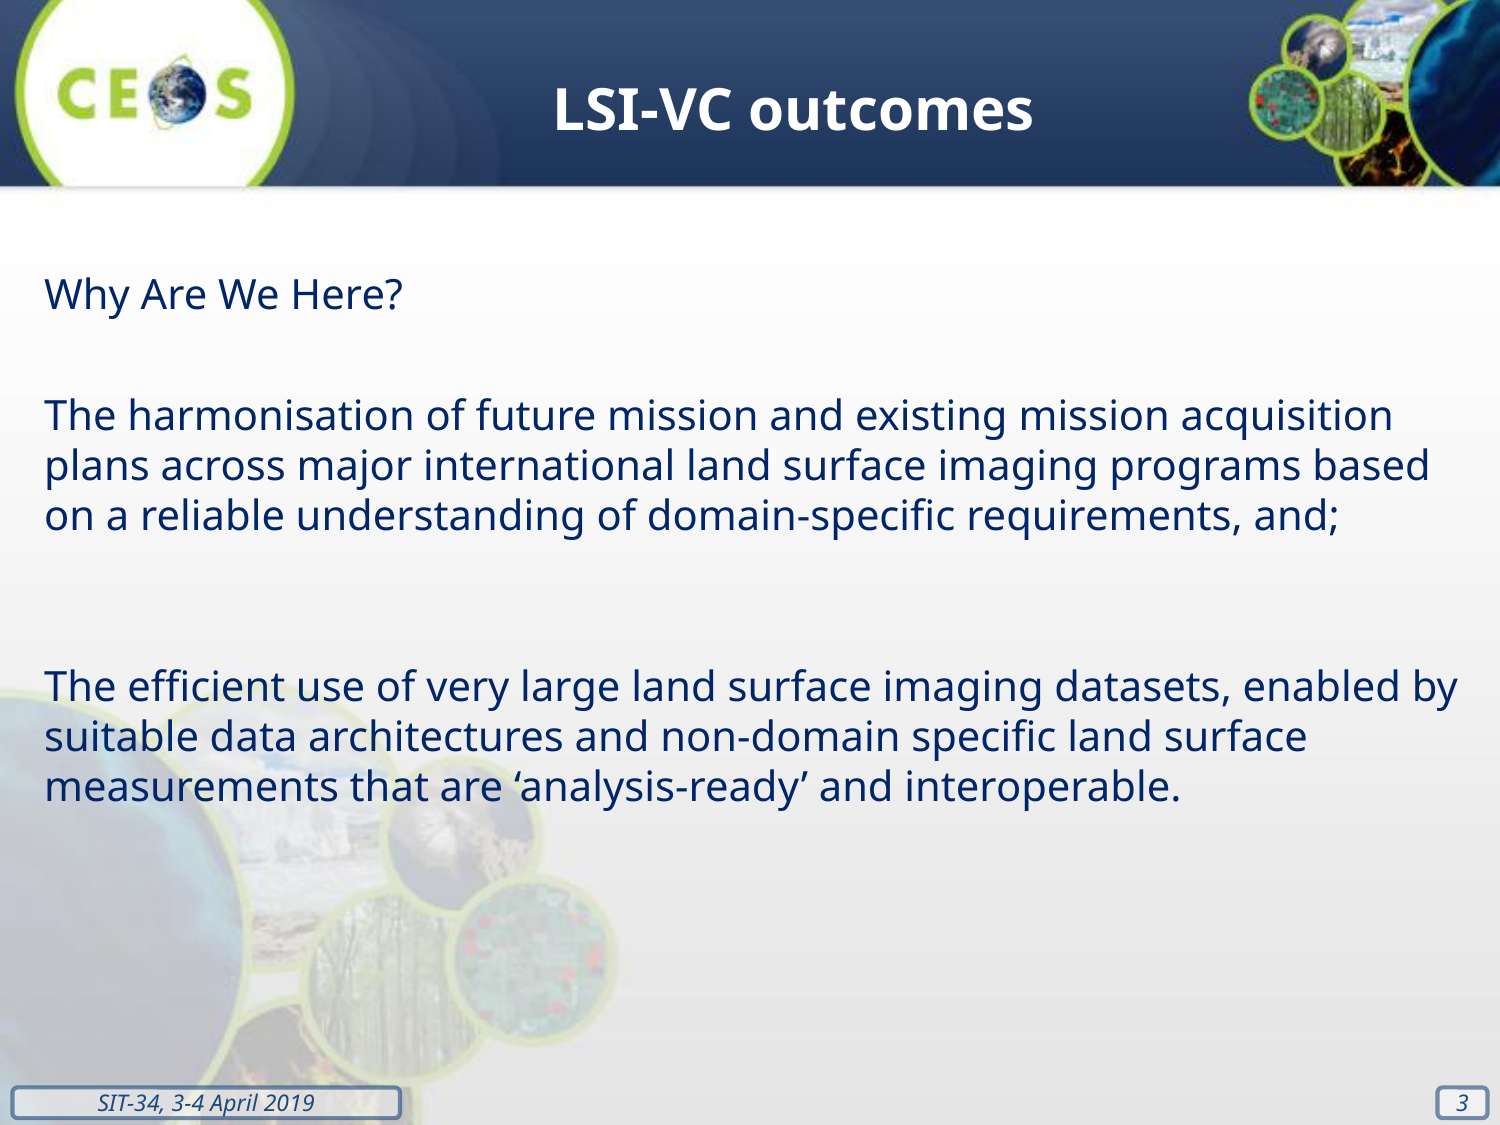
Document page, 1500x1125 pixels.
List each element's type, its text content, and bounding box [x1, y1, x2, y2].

list LSI-VC outcomes [312, 65, 1238, 203]
slide_number 3 [1435, 1085, 1490, 1121]
picture [0, 0, 1500, 1125]
list Why Are We Here? The harmonisation of future mission and existing mission acquisition plans across major international land surface imaging programs based on a reliable understanding of domain-specific requirements, and; The efficient use of very large land surface imaging datasets, enabled by suitable data architectures and non-domain specific land surface measurements that are ‘analysis-ready’ and interoperable. [12, 200, 1488, 1075]
